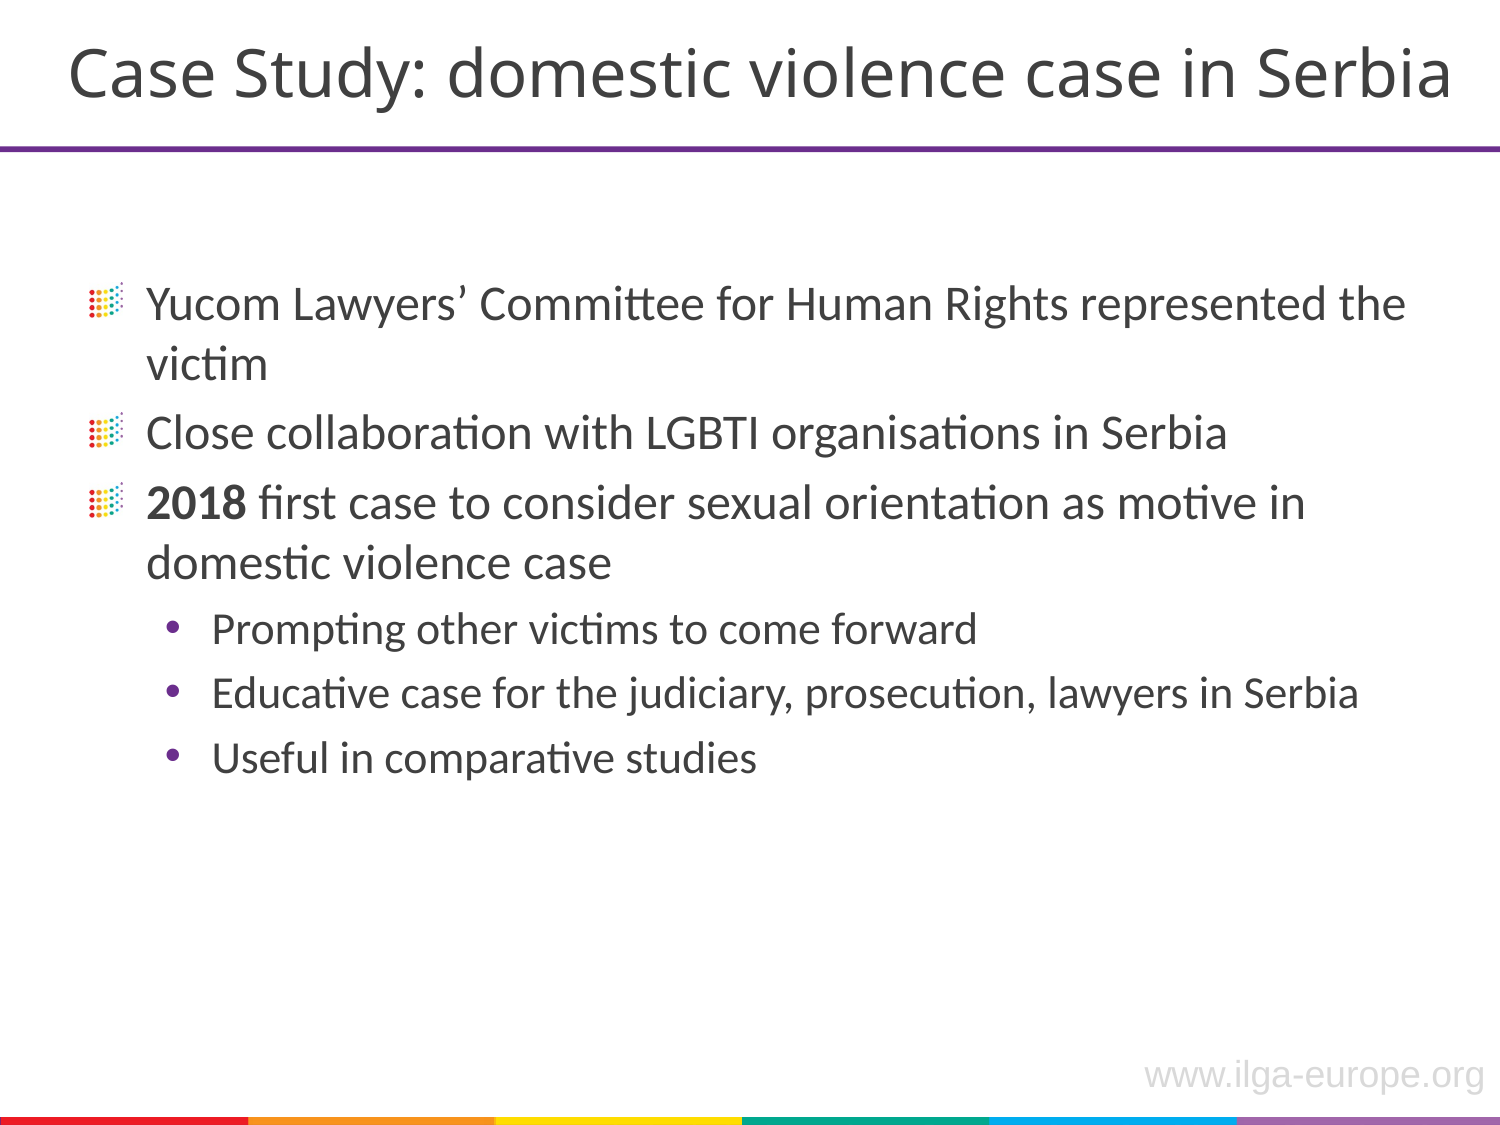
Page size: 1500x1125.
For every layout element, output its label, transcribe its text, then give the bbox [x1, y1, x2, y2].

picture [89, 412, 123, 448]
picture [89, 482, 123, 518]
picture [0, 1117, 988, 1125]
picture [1237, 1117, 1500, 1125]
title Case Study: domestic violence case in Serbia [23, 23, 1500, 131]
picture [89, 282, 123, 318]
list Yucom Lawyers’ Committee for Human Rights represented the victim Close collaboration with LGBTI organisations in Serbia 2018 first case to consider sexual orientation as motive in domestic violence case Prompting other victims to come forward Educative case for the judiciary, prosecution, lawyers in Serbia Useful in comparative studies [75, 262, 1425, 1005]
